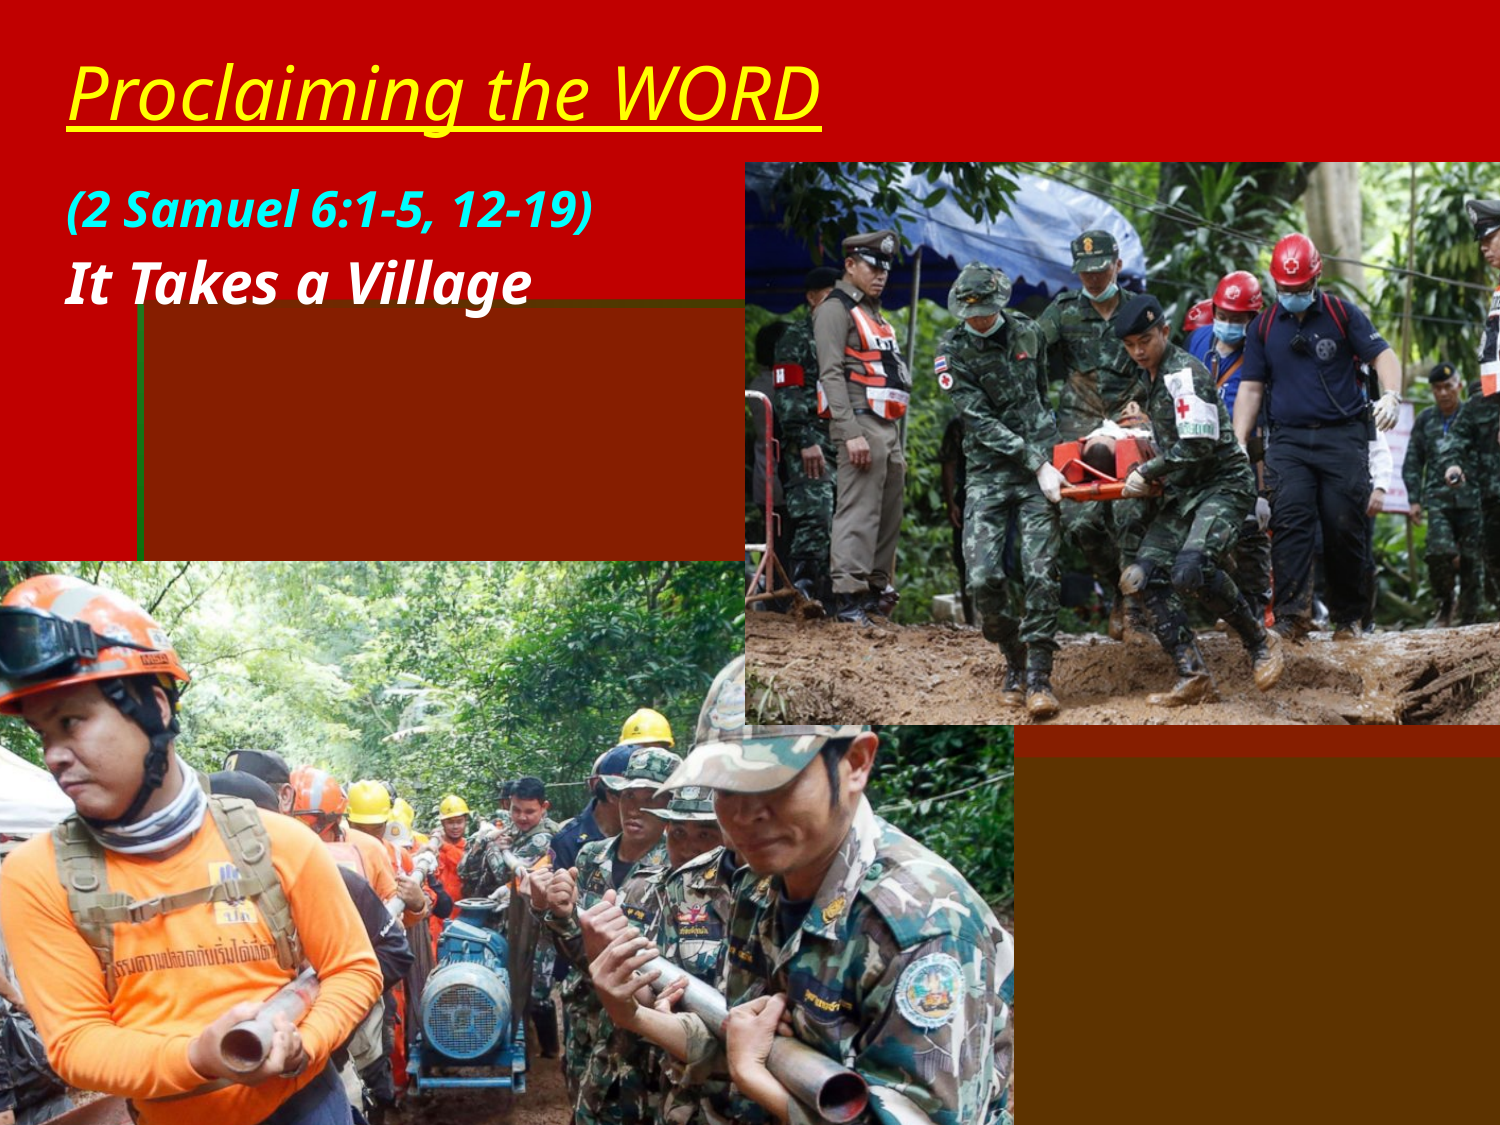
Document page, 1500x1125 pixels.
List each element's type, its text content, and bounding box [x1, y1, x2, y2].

text_box Proclaiming the WORD (2 Samuel 6:1-5, 12-19) It Takes a Village [51, 62, 1299, 300]
picture [0, 162, 1500, 1125]
